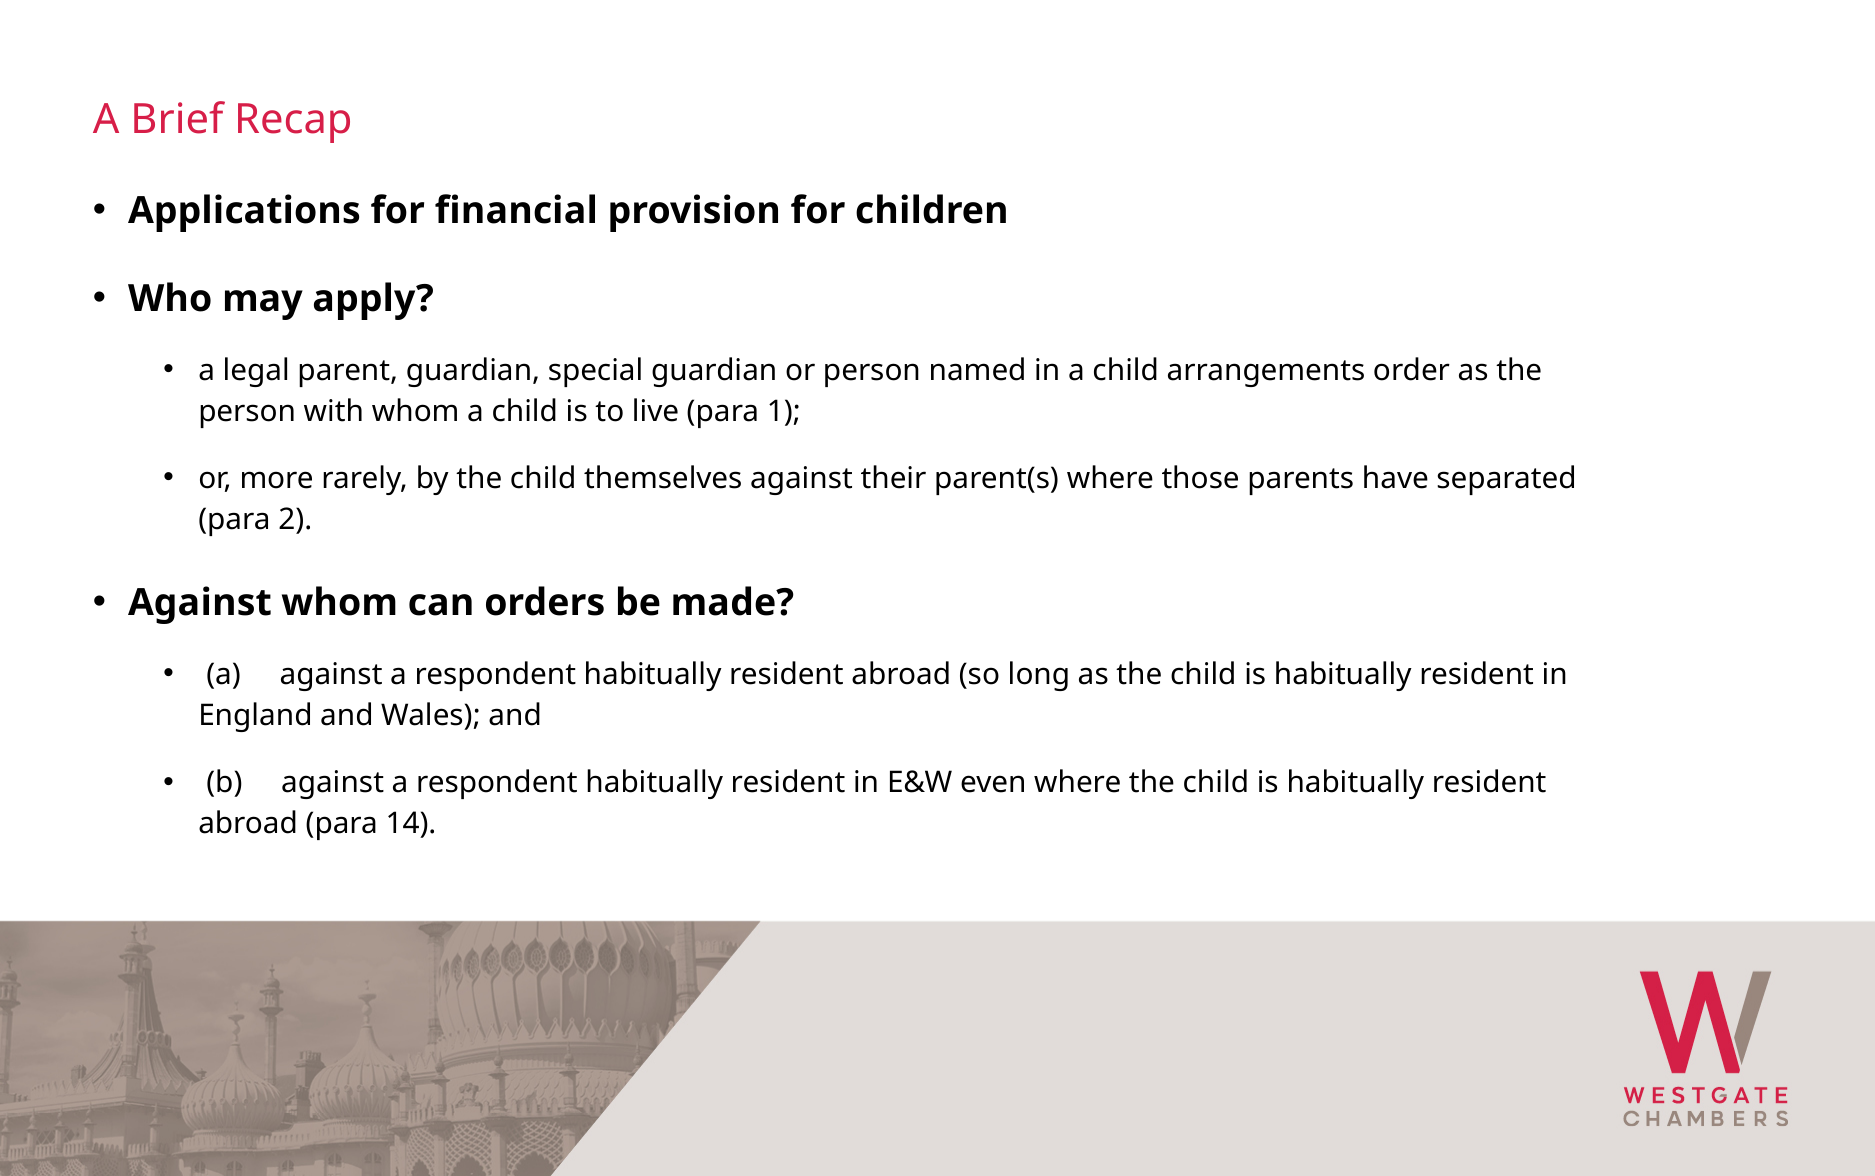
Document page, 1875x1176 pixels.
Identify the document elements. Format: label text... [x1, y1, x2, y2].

text_box Applications for financial provision for children Who may apply? a legal parent, guardian, special guardian or person named in a child arrangements order as the person with whom a child is to live (para 1); or, more rarely, by the child themselves against their parent(s) where those parents have separated (para 2). Against whom can orders be made? (a) against a respondent habitually resident abroad (so long as the child is habitually resident in England and Wales); and (b) against a respondent habitually resident in E&W even where the child is habitually resident abroad (para 14). [92, 179, 1648, 827]
text_box A Brief Recap [92, 91, 912, 145]
picture [0, 0, 1875, 1176]
